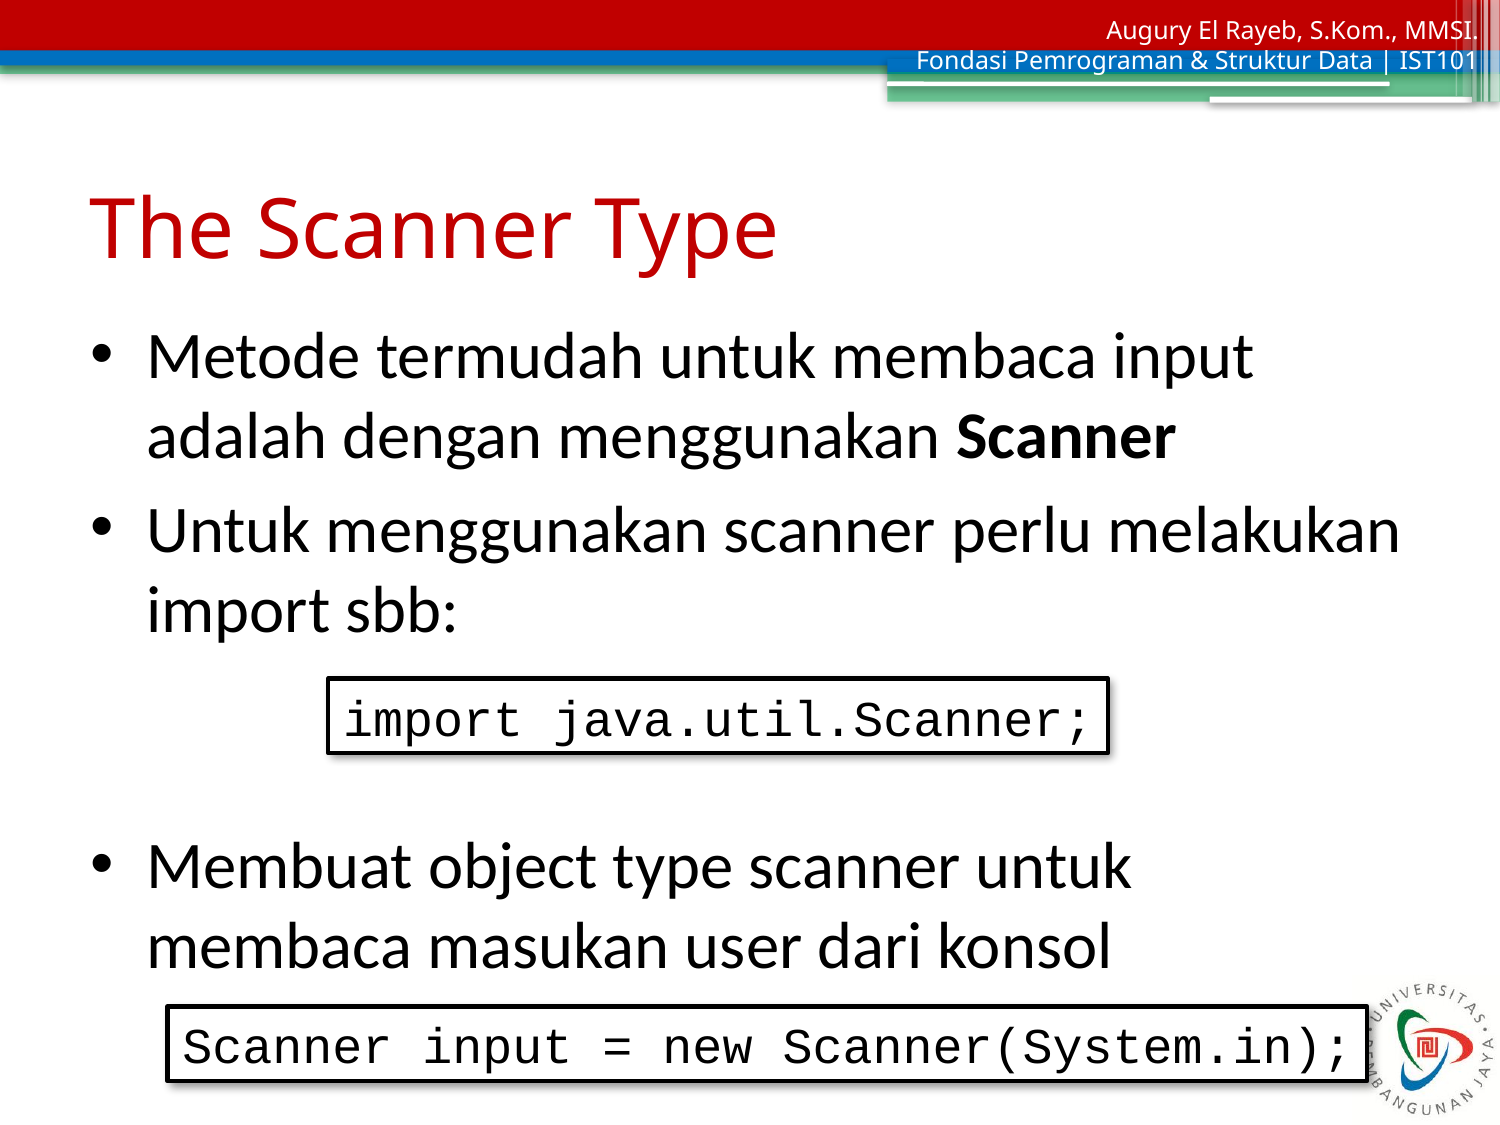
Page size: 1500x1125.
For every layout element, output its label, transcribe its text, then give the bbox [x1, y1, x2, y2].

picture [1352, 975, 1500, 1125]
text_box Scanner input = new Scanner(System.in); [167, 1006, 1368, 1082]
text_box import java.util.Scanner; [328, 678, 1108, 754]
title The Scanner Type [75, 137, 1425, 304]
text_box Metode termudah untuk membaca input adalah dengan menggunakan Scanner Untuk menggunakan scanner perlu melakukan import sbb: Membuat object type scanner untuk membaca masukan user dari konsol [74, 304, 1425, 1047]
